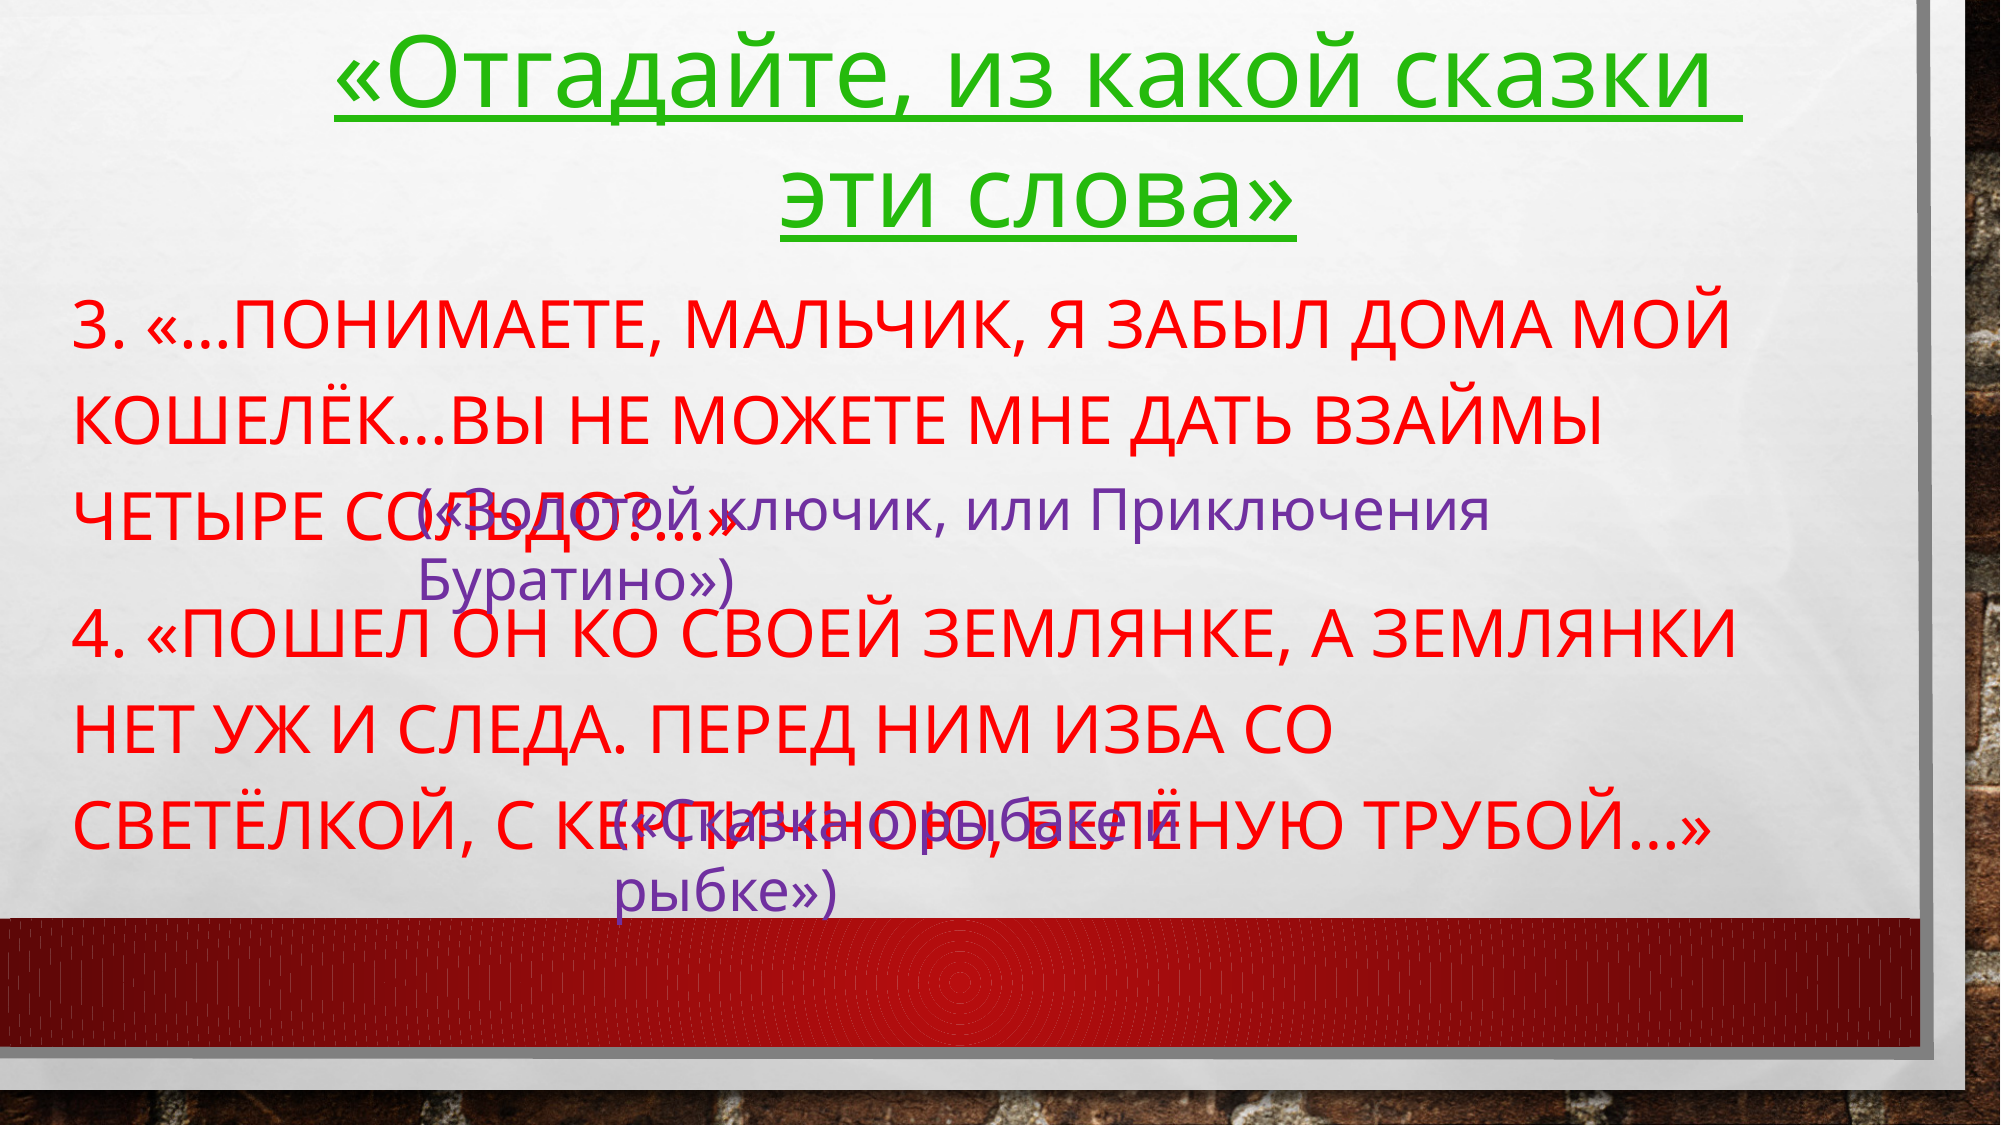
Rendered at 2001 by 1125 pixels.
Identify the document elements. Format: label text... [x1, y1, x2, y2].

picture [0, 0, 2000, 1125]
text_box («Золотой ключик, или Приключения Буратино») [401, 464, 1675, 620]
text_box («Сказка о рыбаке и рыбке») [597, 775, 1403, 931]
text_box «Отгадайте, из какой сказки эти слова» [133, 0, 1943, 255]
list 3. «…понимаете, мальчик, я забыл дома мой кошелёк…вы не можете мне дать взаймы четыре сольдо?...» 4. «Пошел он ко своей землянке, а землянки нет уж и следа. Перед ним изба со светёлкой, с керпичною, белёную трубой…» [56, 198, 1763, 930]
